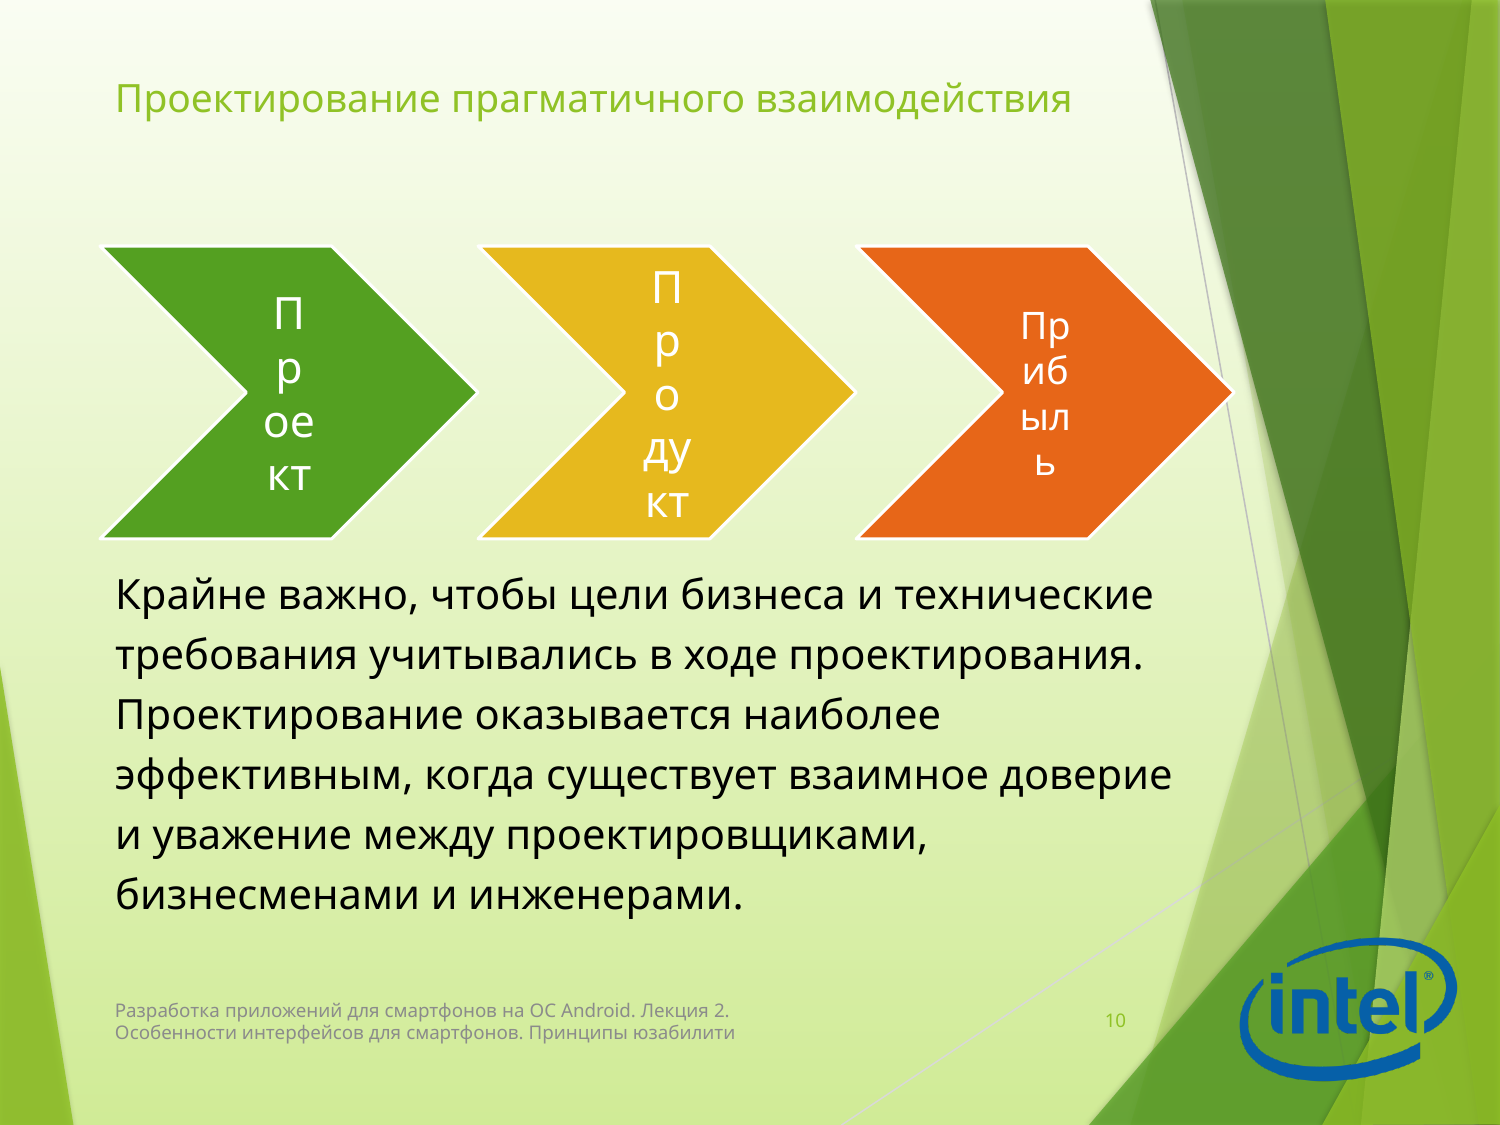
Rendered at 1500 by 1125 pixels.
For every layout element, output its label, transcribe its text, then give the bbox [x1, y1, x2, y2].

text_box Крайне важно, чтобы цели бизнеса и технические требования учитывались в ходе проектирования. Проектирование оказывается наиболее эффективным, когда существует взаимное доверие и уважение между проектировщиками, бизнесменами и инженерами. [100, 550, 1223, 926]
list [99, 245, 1235, 540]
picture [1195, 893, 1500, 1125]
slide_number 10 [1057, 991, 1142, 1051]
footer Разработка приложений для смартфонов на ОС Android. Лекция 2. Особенности интерфейсов для смартфонов. Принципы юзабилити [99, 991, 859, 1051]
title Проектирование прагматичного взаимодействия [99, 66, 1142, 211]
